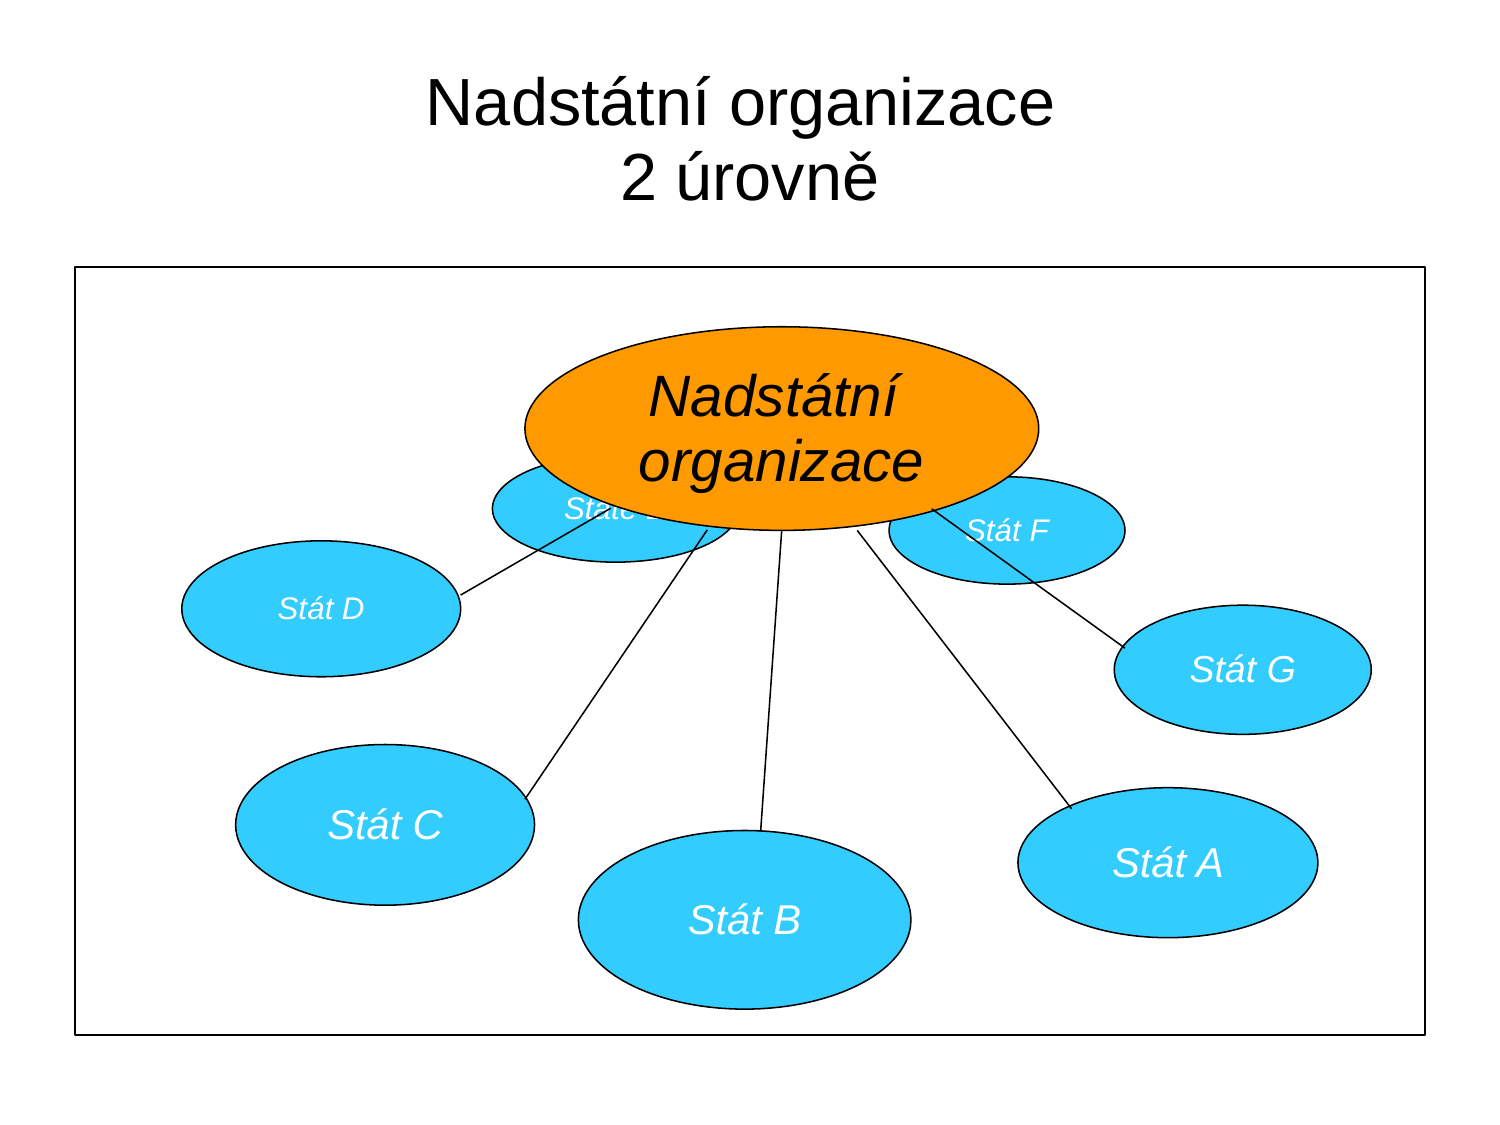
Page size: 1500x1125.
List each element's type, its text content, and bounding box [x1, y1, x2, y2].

text_box Stát G [1114, 605, 1372, 735]
list [75, 267, 1425, 1035]
text_box State E [492, 466, 730, 563]
title Nadstátní organizace 2 úrovně [75, 21, 1425, 256]
text_box Stát A [1017, 787, 1318, 938]
text_box Stát D [181, 540, 461, 677]
text_box Stát B [578, 830, 911, 1010]
text_box Stát F [889, 476, 1126, 585]
text_box Stát C [235, 744, 535, 906]
text_box Nadstátní organizace [524, 326, 1039, 531]
